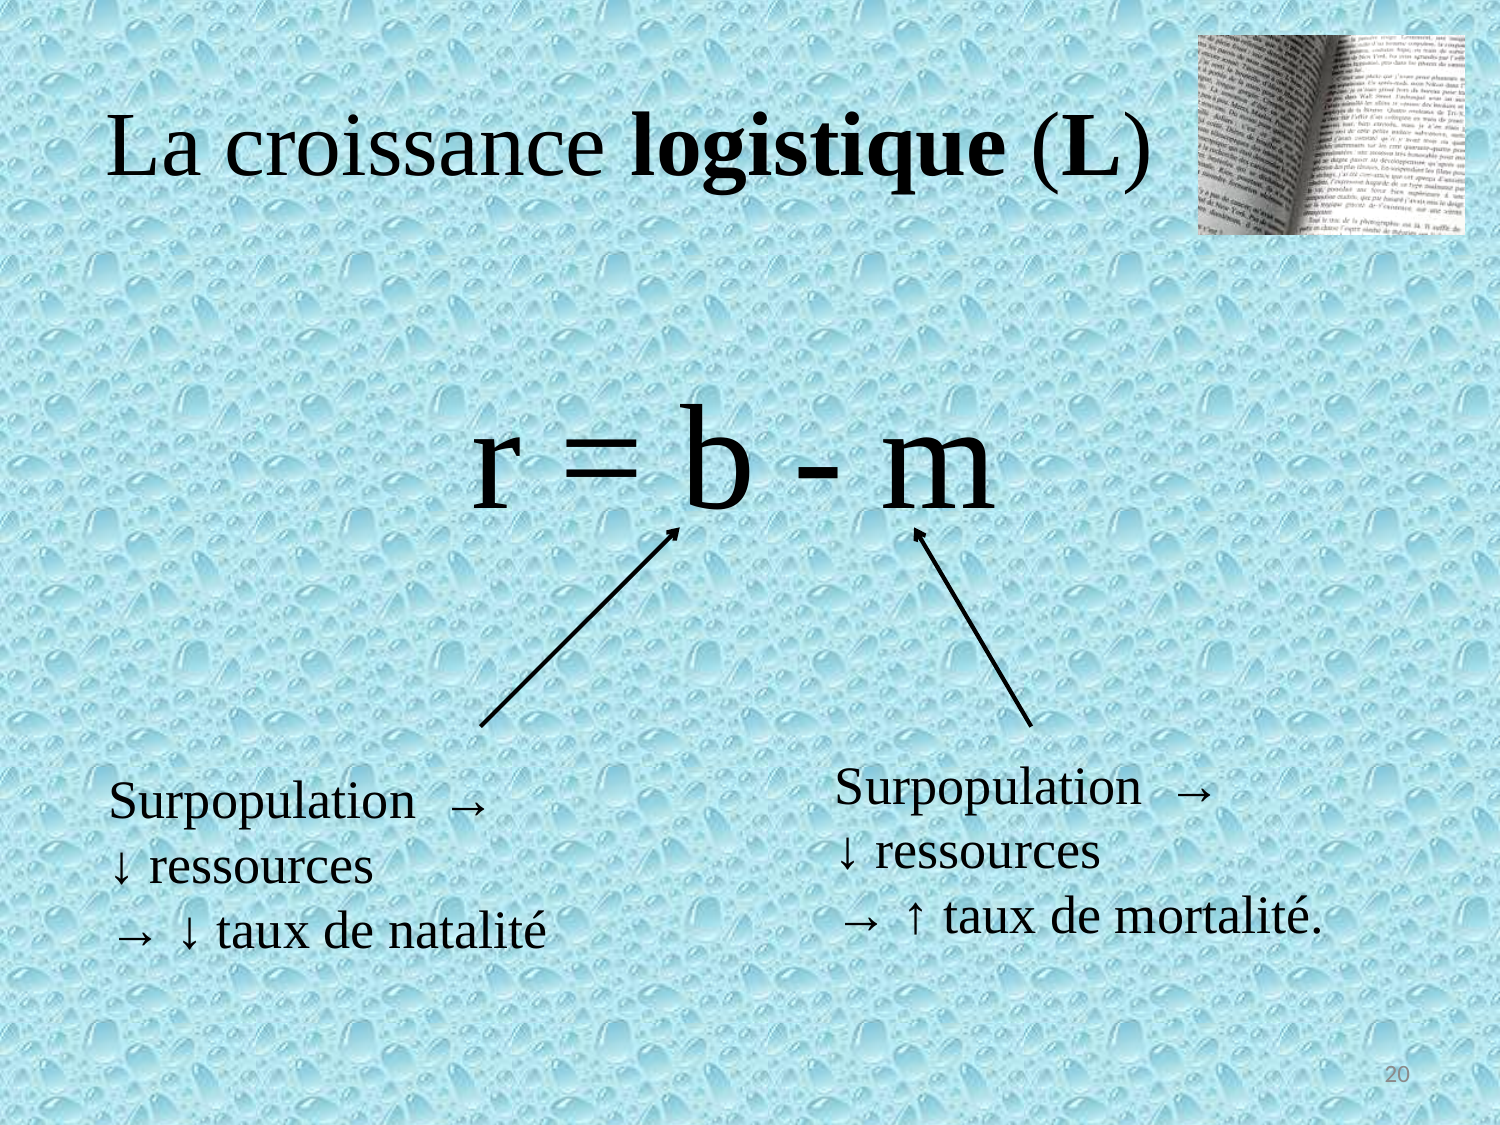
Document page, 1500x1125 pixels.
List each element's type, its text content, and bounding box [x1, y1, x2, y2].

slide_number 20 [1074, 1042, 1425, 1103]
title La croissance logistique (L) [75, 45, 1184, 233]
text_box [480, 527, 680, 727]
text_box Surpopulation → ↓ ressources → ↑ taux de mortalité. [820, 742, 1383, 953]
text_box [872, 568, 1073, 686]
picture [0, 0, 1500, 1125]
text_box r = b - m [456, 351, 1032, 547]
text_box Surpopulation → ↓ ressources → ↓ taux de natalité [93, 757, 610, 968]
